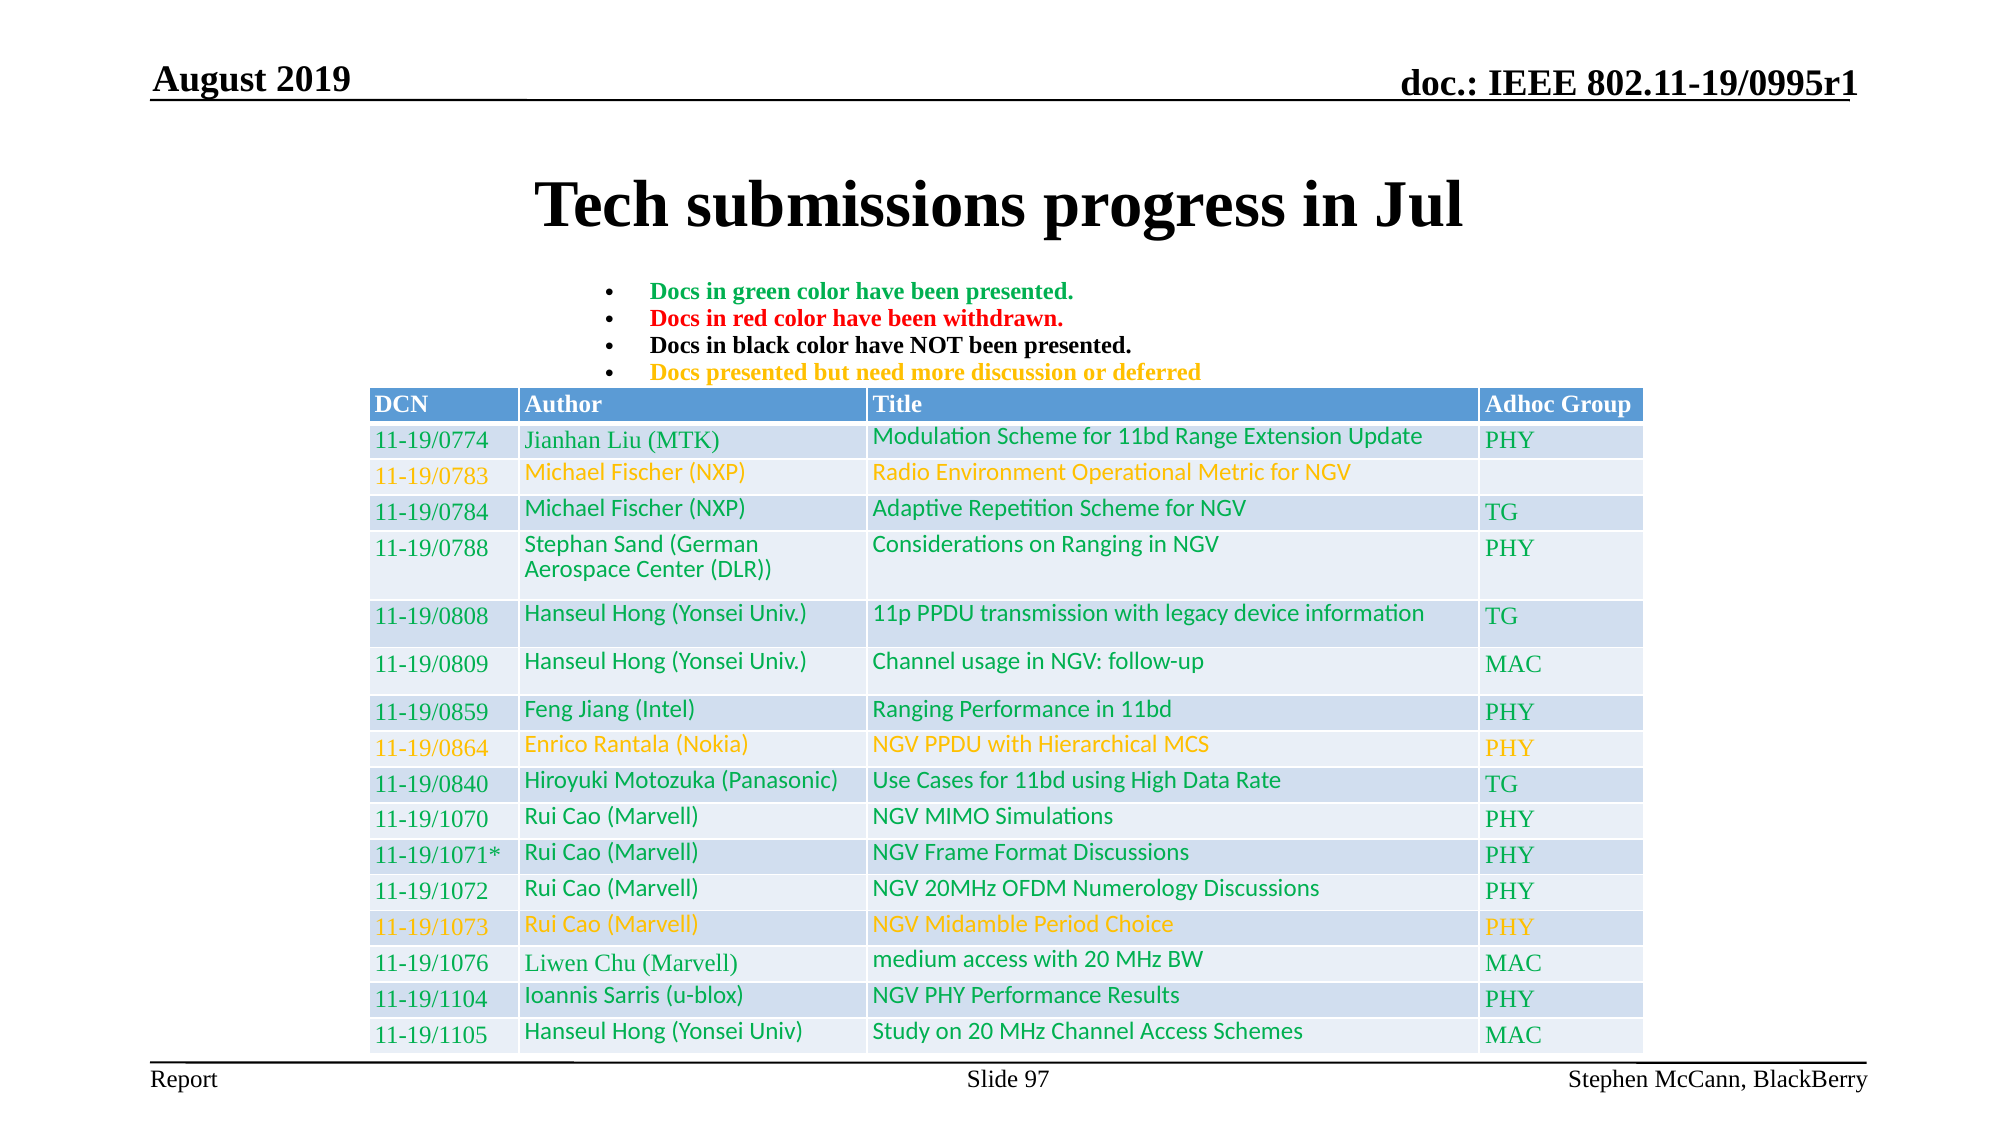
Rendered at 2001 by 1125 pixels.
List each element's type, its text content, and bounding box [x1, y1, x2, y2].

slide_number Slide 97 [950, 1061, 1067, 1123]
table_cell 11-19/0840 [370, 768, 518, 802]
table_cell NGV PHY Performance Results [868, 983, 1478, 1017]
table_cell 11-19/1070 [370, 804, 518, 838]
table_cell 11-19/0864 [370, 732, 518, 766]
table_cell MAC [1480, 1019, 1643, 1053]
table_cell Michael Fischer (NXP) [520, 496, 866, 530]
table_cell Hanseul Hong (Yonsei Univ) [520, 1019, 866, 1053]
table_cell PHY [1480, 426, 1643, 458]
table_cell Radio Environment Operational Metric for NGV [868, 460, 1478, 494]
table_cell NGV MIMO Simulations [868, 804, 1478, 838]
title Tech submissions progress in Jul [149, 112, 1850, 288]
table_header Author [520, 394, 866, 421]
table_cell Rui Cao (Marvell) [520, 840, 866, 874]
table_cell Channel usage in NGV: follow-up [868, 648, 1478, 694]
table_cell PHY [1480, 804, 1643, 838]
footer Stephen McCann, BlackBerry [1171, 1061, 1869, 1093]
table_cell 11-19/0774 [370, 426, 518, 458]
table_cell 11-19/1076 [370, 947, 518, 981]
table_cell MAC [1480, 947, 1643, 981]
table_cell TG [1480, 768, 1643, 802]
table_cell Hanseul Hong (Yonsei Univ.) [520, 601, 866, 647]
table_cell NGV 20MHz OFDM Numerology Discussions [868, 875, 1478, 910]
table_cell Modulation Scheme for 11bd Range Extension Update [868, 426, 1478, 458]
table_cell Adaptive Repetition Scheme for NGV [868, 496, 1478, 530]
table_cell 11p PPDU transmission with legacy device information [868, 601, 1478, 647]
table_cell PHY [1480, 696, 1643, 730]
table_cell NGV Midamble Period Choice [868, 911, 1478, 945]
table_cell Considerations on Ranging in NGV [868, 532, 1478, 599]
table_cell Stephan Sand (German Aerospace Center (DLR)) [520, 532, 866, 599]
table_cell TG [1480, 601, 1643, 647]
table_cell NGV PPDU with Hierarchical MCS [868, 732, 1478, 766]
table_cell NGV Frame Format Discussions [868, 840, 1478, 874]
table_cell Rui Cao (Marvell) [520, 911, 866, 945]
table_cell medium access with 20 MHz BW [868, 947, 1478, 981]
table_cell MAC [1480, 648, 1643, 694]
table_cell PHY [1480, 840, 1643, 874]
table_cell 11-19/1104 [370, 983, 518, 1017]
table_cell PHY [1480, 532, 1643, 599]
table_cell 11-19/0784 [370, 496, 518, 530]
table_cell Ranging Performance in 11bd [868, 696, 1478, 730]
table_cell 11-19/1072 [370, 875, 518, 910]
table_cell Liwen Chu (Marvell) [520, 947, 866, 981]
table_cell PHY [1480, 911, 1643, 945]
table_cell [1480, 460, 1643, 494]
table_cell Ioannis Sarris (u-blox) [520, 983, 866, 1017]
table_cell 11-19/0809 [370, 648, 518, 694]
table_cell 11-19/0859 [370, 696, 518, 730]
table_cell Enrico Rantala (Nokia) [520, 732, 866, 766]
table_cell Hiroyuki Motozuka (Panasonic) [520, 768, 866, 802]
table_cell 11-19/0783 [370, 460, 518, 494]
table_header Adhoc Group [1480, 388, 1643, 421]
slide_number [152, 54, 563, 100]
table_cell Rui Cao (Marvell) [520, 875, 866, 910]
table_cell Hanseul Hong (Yonsei Univ.) [520, 648, 866, 694]
table_cell PHY [1480, 875, 1643, 910]
table_cell PHY [1480, 732, 1643, 766]
table_header DCN [370, 388, 518, 421]
table_cell 11-19/1073 [370, 911, 518, 945]
text_box Notes: Docs in green color have been presented. Docs in red color have been withdrawn. Docs in black color have NOT been presented. Docs presented but need more discussion or deferred [518, 243, 1482, 394]
table_cell 11-19/0788 [370, 532, 518, 599]
table_cell Michael Fischer (NXP) [520, 460, 866, 494]
table_cell Use Cases for 11bd using High Data Rate [868, 768, 1478, 802]
table_cell Jianhan Liu (MTK) [520, 426, 866, 458]
table_header Title [868, 394, 1478, 421]
table_cell 11-19/1071* [370, 840, 518, 874]
table_cell 11-19/0808 [370, 601, 518, 647]
table_cell Feng Jiang (Intel) [520, 696, 866, 730]
table_cell TG [1480, 496, 1643, 530]
table_cell PHY [1480, 983, 1643, 1017]
table_cell Study on 20 MHz Channel Access Schemes [868, 1019, 1478, 1053]
table_cell 11-19/1105 [370, 1019, 518, 1053]
table_cell Rui Cao (Marvell) [520, 804, 866, 838]
